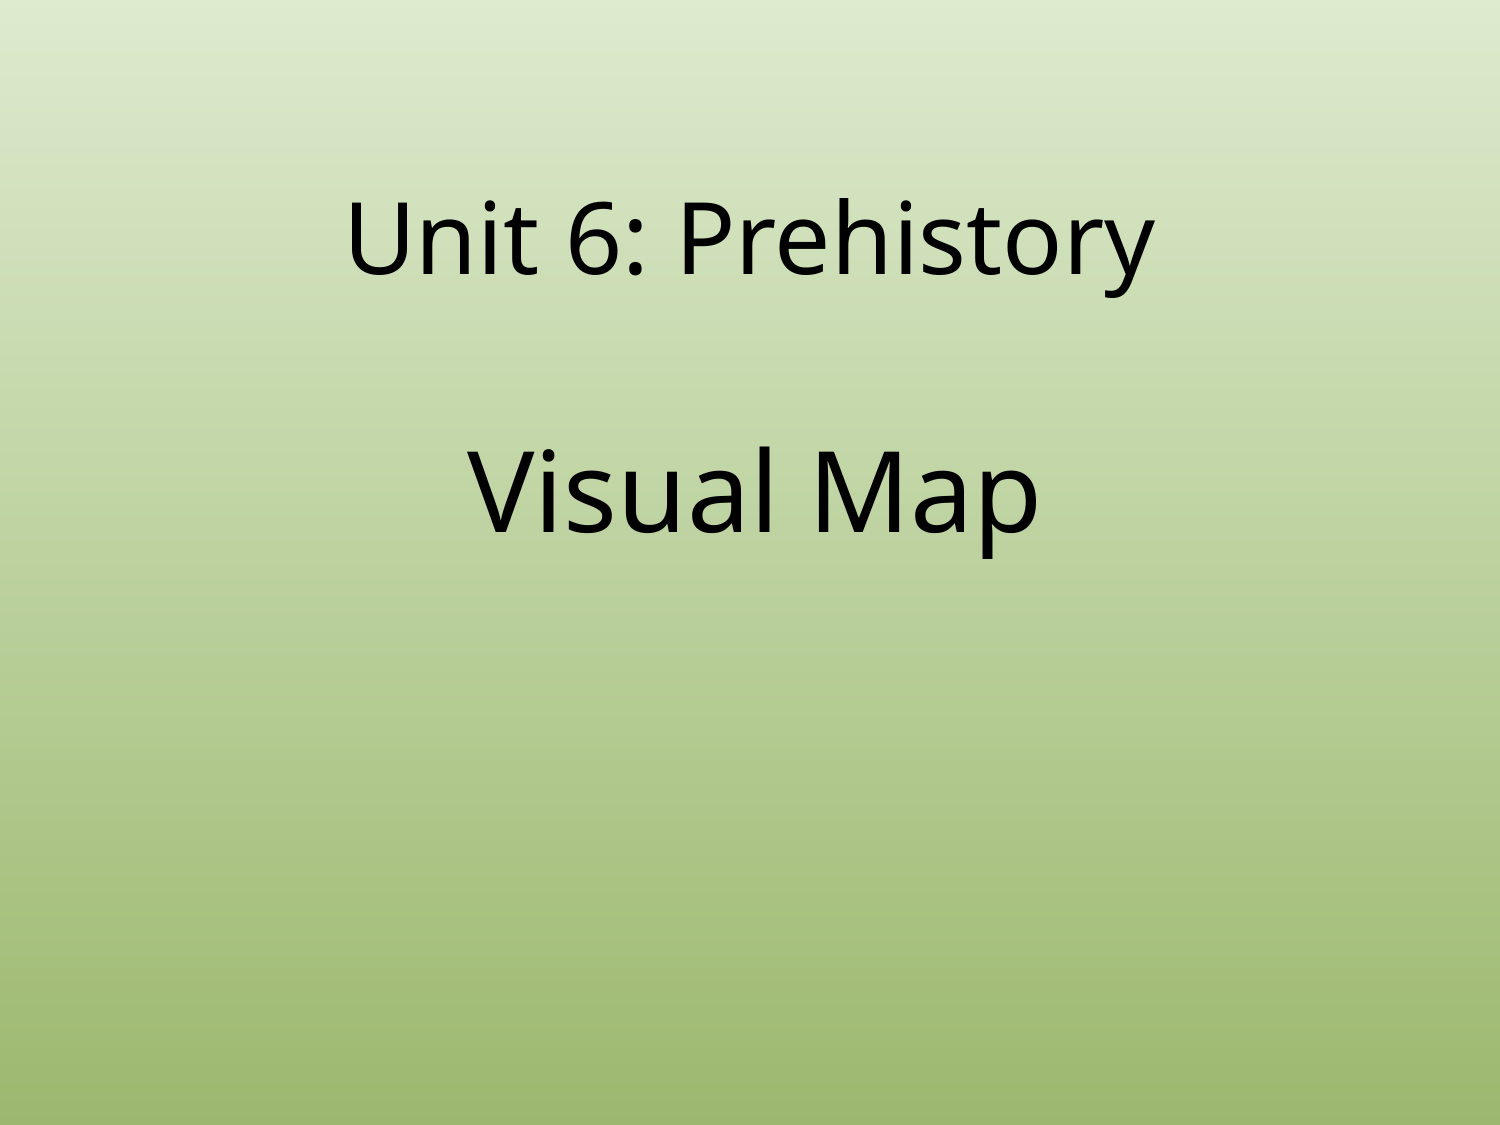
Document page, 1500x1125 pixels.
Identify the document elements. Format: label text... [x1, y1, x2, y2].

title Unit 6: Prehistory [112, 113, 1388, 355]
subtitle Visual Map [230, 412, 1281, 701]
